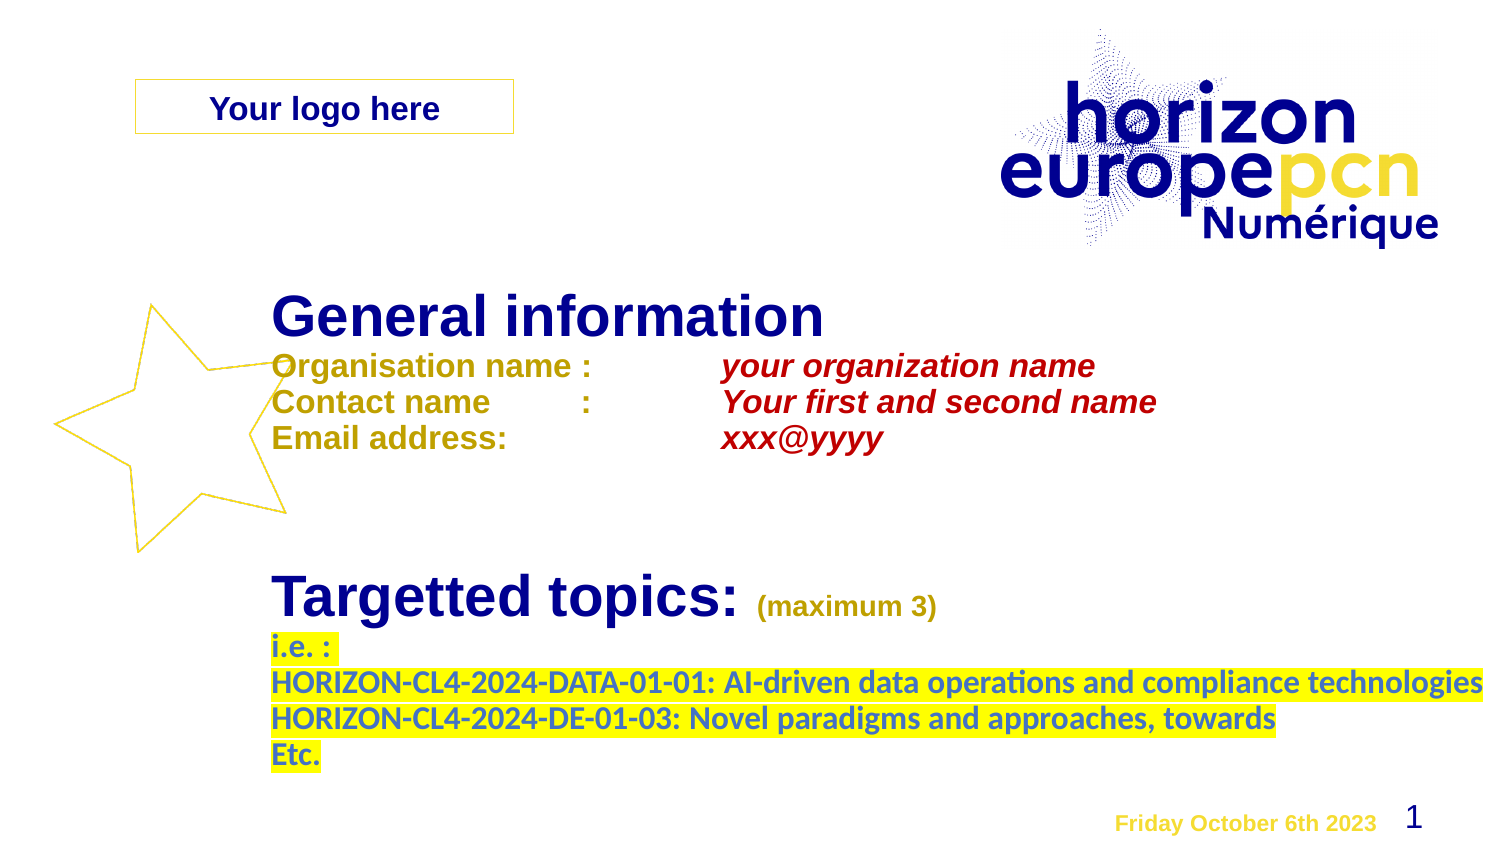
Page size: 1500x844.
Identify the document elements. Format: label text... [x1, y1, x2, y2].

slide_number 1 [1246, 788, 1438, 844]
list General information Organisation name : your organization name Contact name : Your first and second name Email address: xxx@yyyy Targetted topics: (maximum 3) i.e. : HORIZON-CL4-2024-DATA-01-01: AI-driven data operations and compliance technologies HORIZON-CL4-2024-DE-01-03: Novel paradigms and approaches, towards Etc. [271, 286, 1500, 558]
text_box Your logo here [135, 79, 514, 134]
picture [1001, 29, 1438, 249]
text_box Friday October 6th 2023 [1100, 800, 1393, 844]
